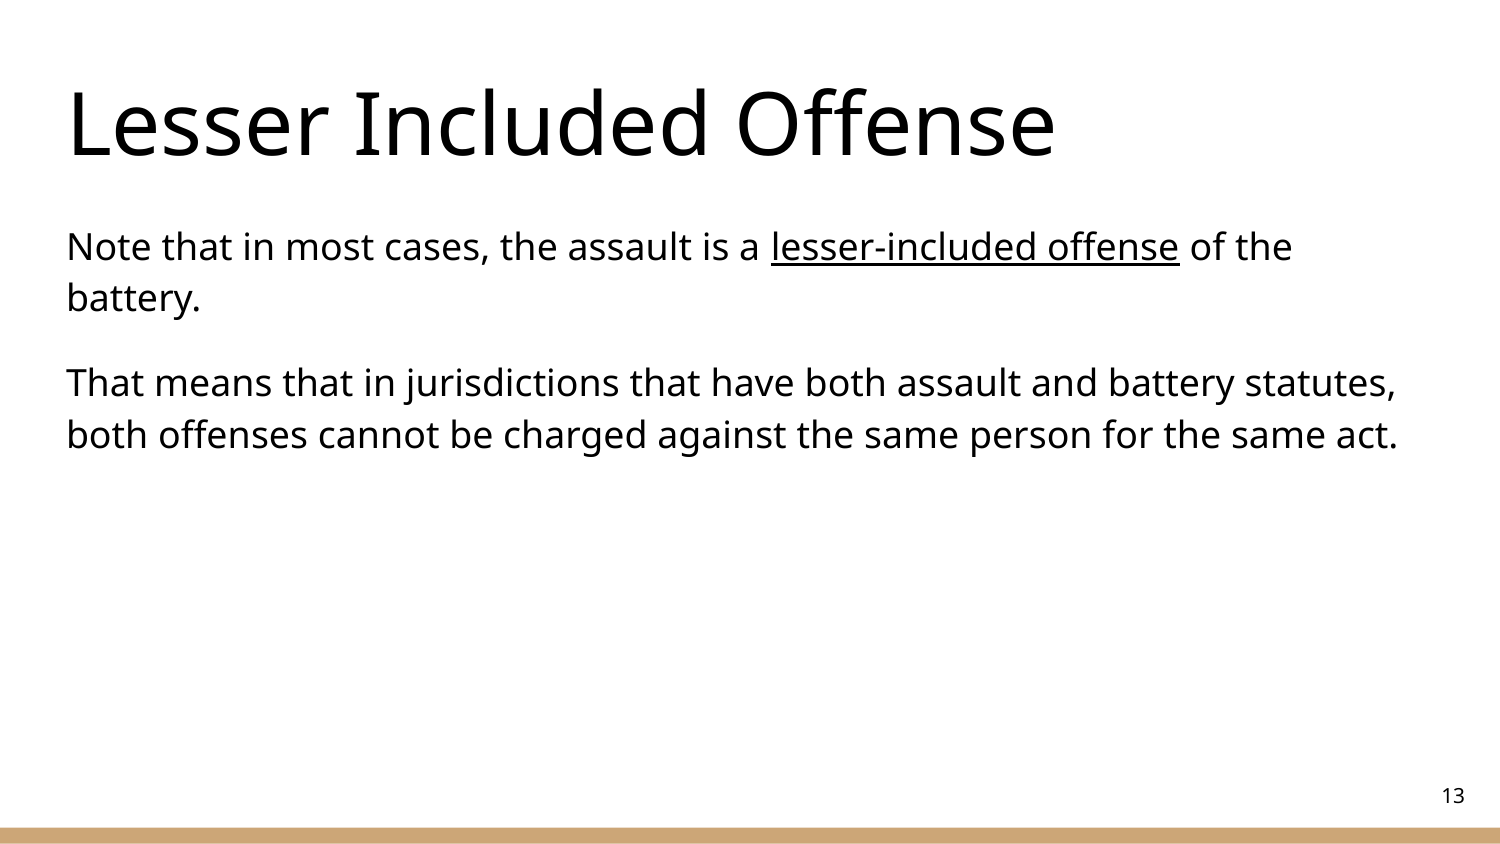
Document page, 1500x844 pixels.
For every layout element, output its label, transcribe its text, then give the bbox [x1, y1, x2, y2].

slide_number ‹#› [1389, 764, 1480, 830]
title Lesser Included Offense [51, 51, 1449, 189]
list Note that in most cases, the assault is a lesser-included offense of the battery. That means that in jurisdictions that have both assault and battery statutes, both offenses cannot be charged against the same person for the same act. [51, 200, 1449, 752]
